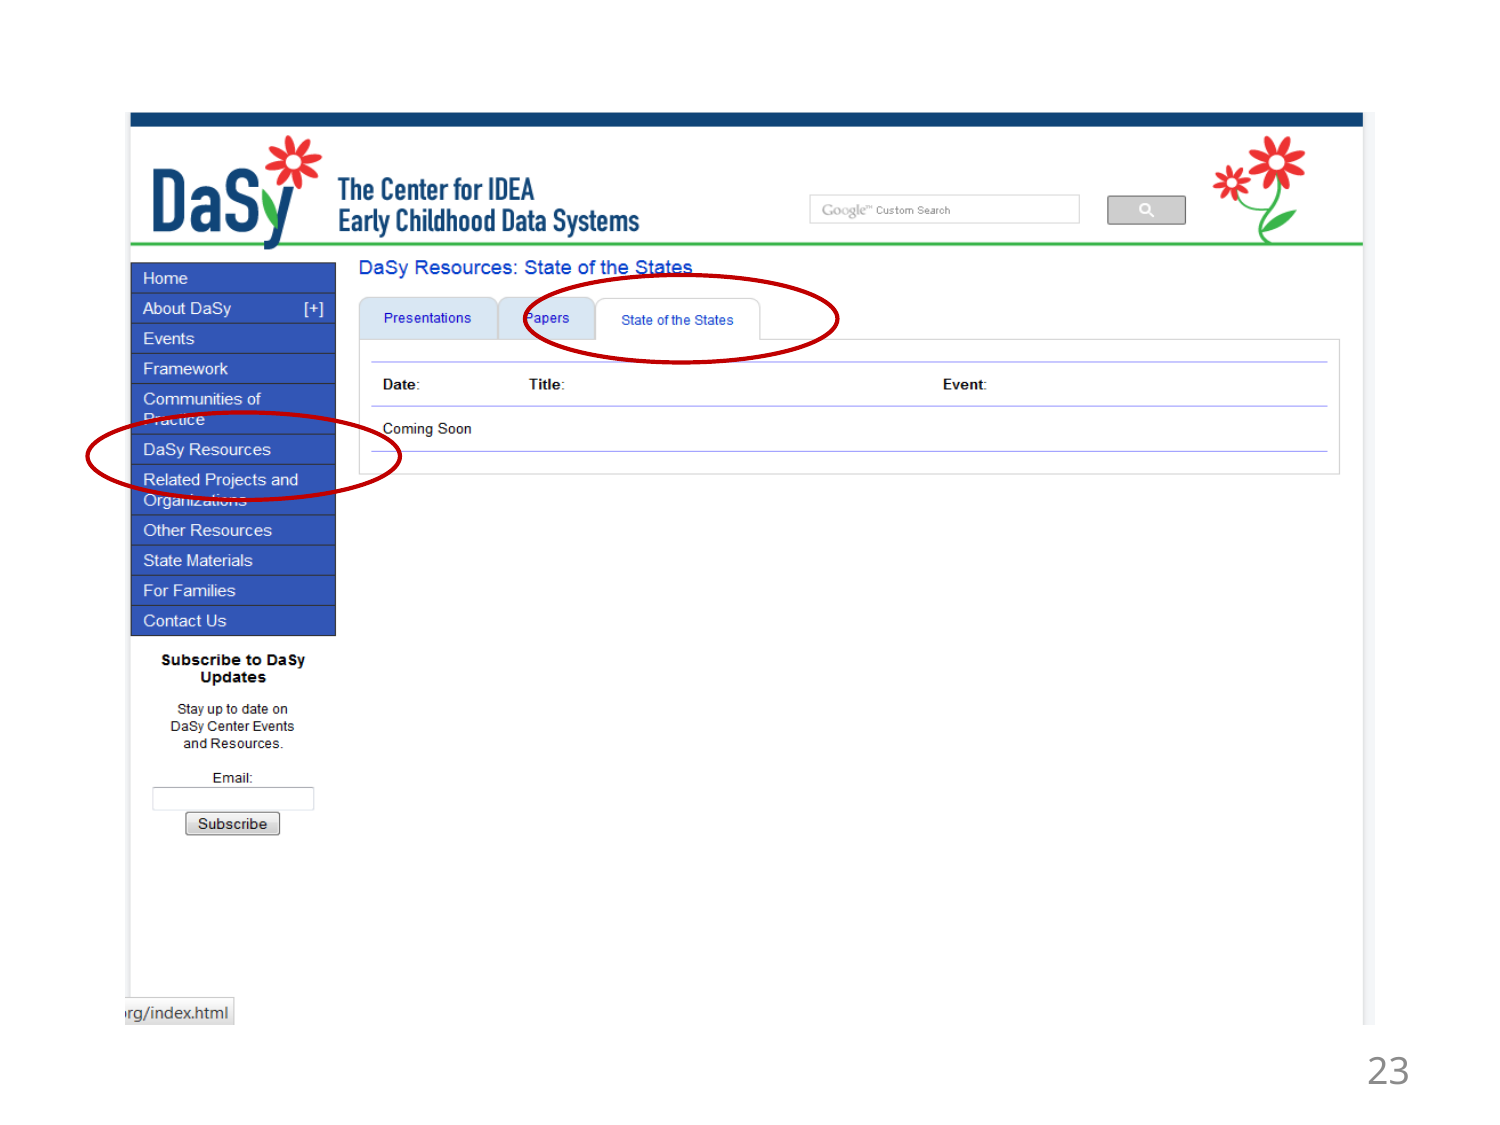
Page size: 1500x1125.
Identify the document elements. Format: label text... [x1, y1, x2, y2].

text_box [87, 112, 1376, 1026]
slide_number 23 [1074, 1042, 1425, 1103]
